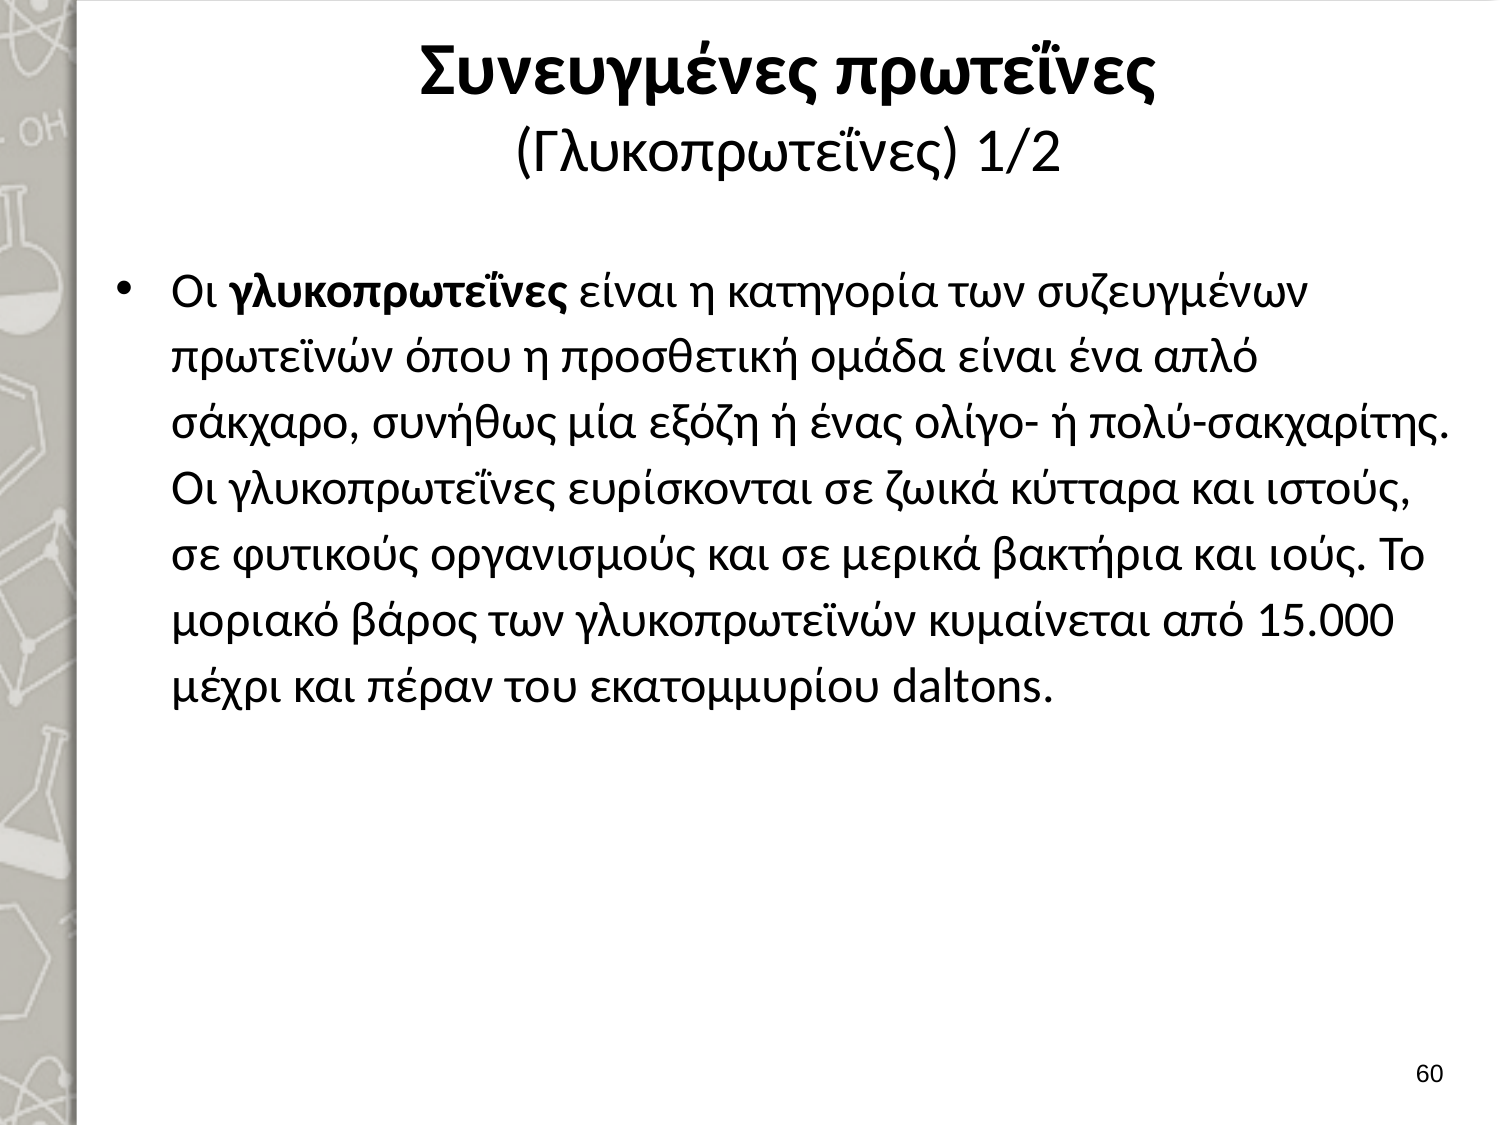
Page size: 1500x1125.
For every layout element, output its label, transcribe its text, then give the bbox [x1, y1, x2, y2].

title Συνευγμένες πρωτεΐνες (Γλυκοπρωτεΐνες) 1/2 [76, 19, 1500, 185]
list Οι γλυκοπρωτεΐνες είναι η κατηγορία των συζευγμένων πρωτεϊνών όπου η προσθετική ομάδα είναι ένα απλό σάκχαρο, συνήθως μία εξόζη ή ένας ολίγο- ή πολύ-σακχαρίτης. Οι γλυκοπρωτεΐνες ευρίσκονται σε ζωικά κύτταρα και ιστούς, σε φυτικούς οργανισμούς και σε μερικά βακτήρια και ιούς. Το μοριακό βάρος των γλυκοπρωτεϊνών κυμαίνεται από 15.000 μέχρι και πέραν του εκατομμυρίου daltons. [100, 243, 1471, 1024]
slide_number 59 [1108, 1042, 1459, 1103]
